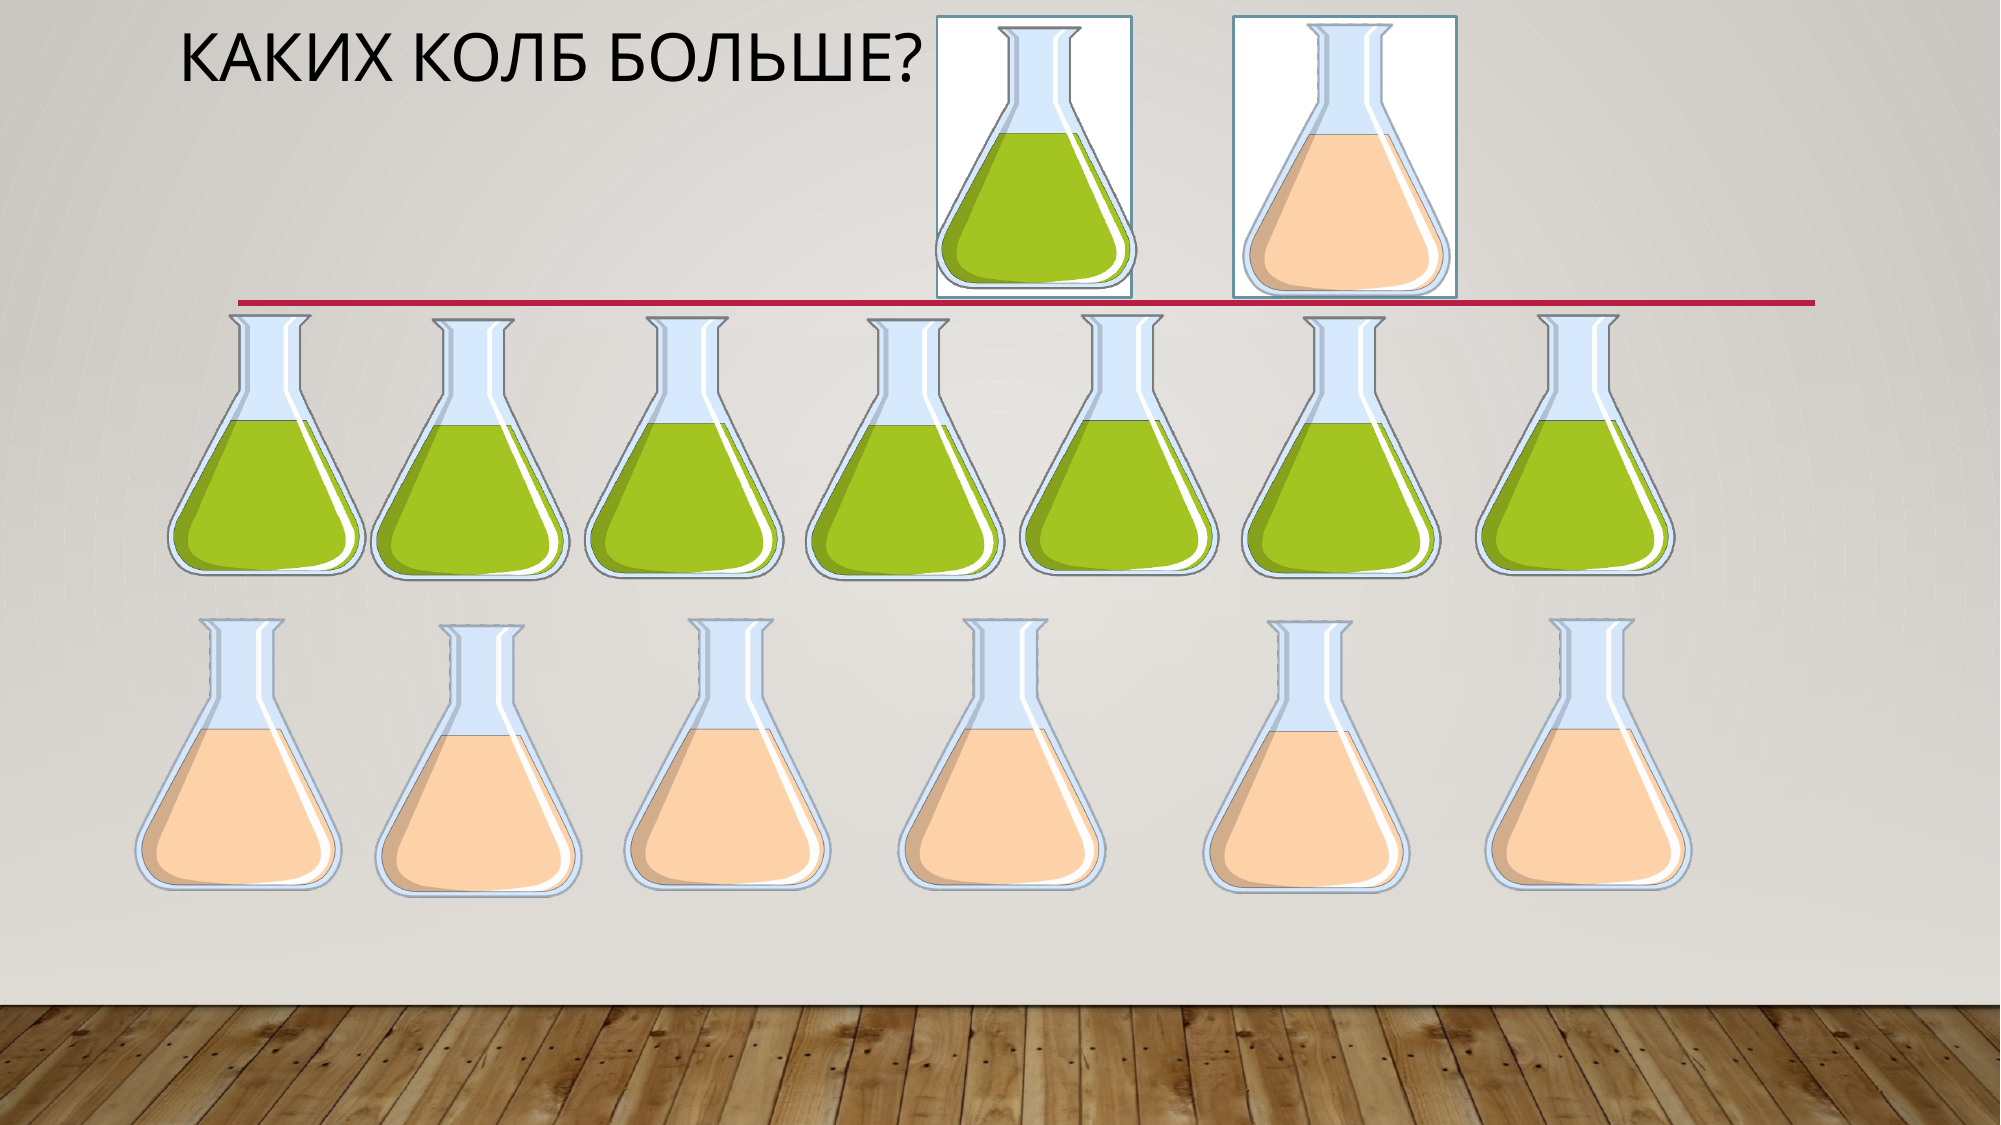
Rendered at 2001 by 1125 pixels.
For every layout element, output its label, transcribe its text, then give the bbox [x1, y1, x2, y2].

picture [85, 9, 1741, 912]
title Каких колб больше? [31, 16, 918, 129]
picture [0, 1005, 2000, 1125]
